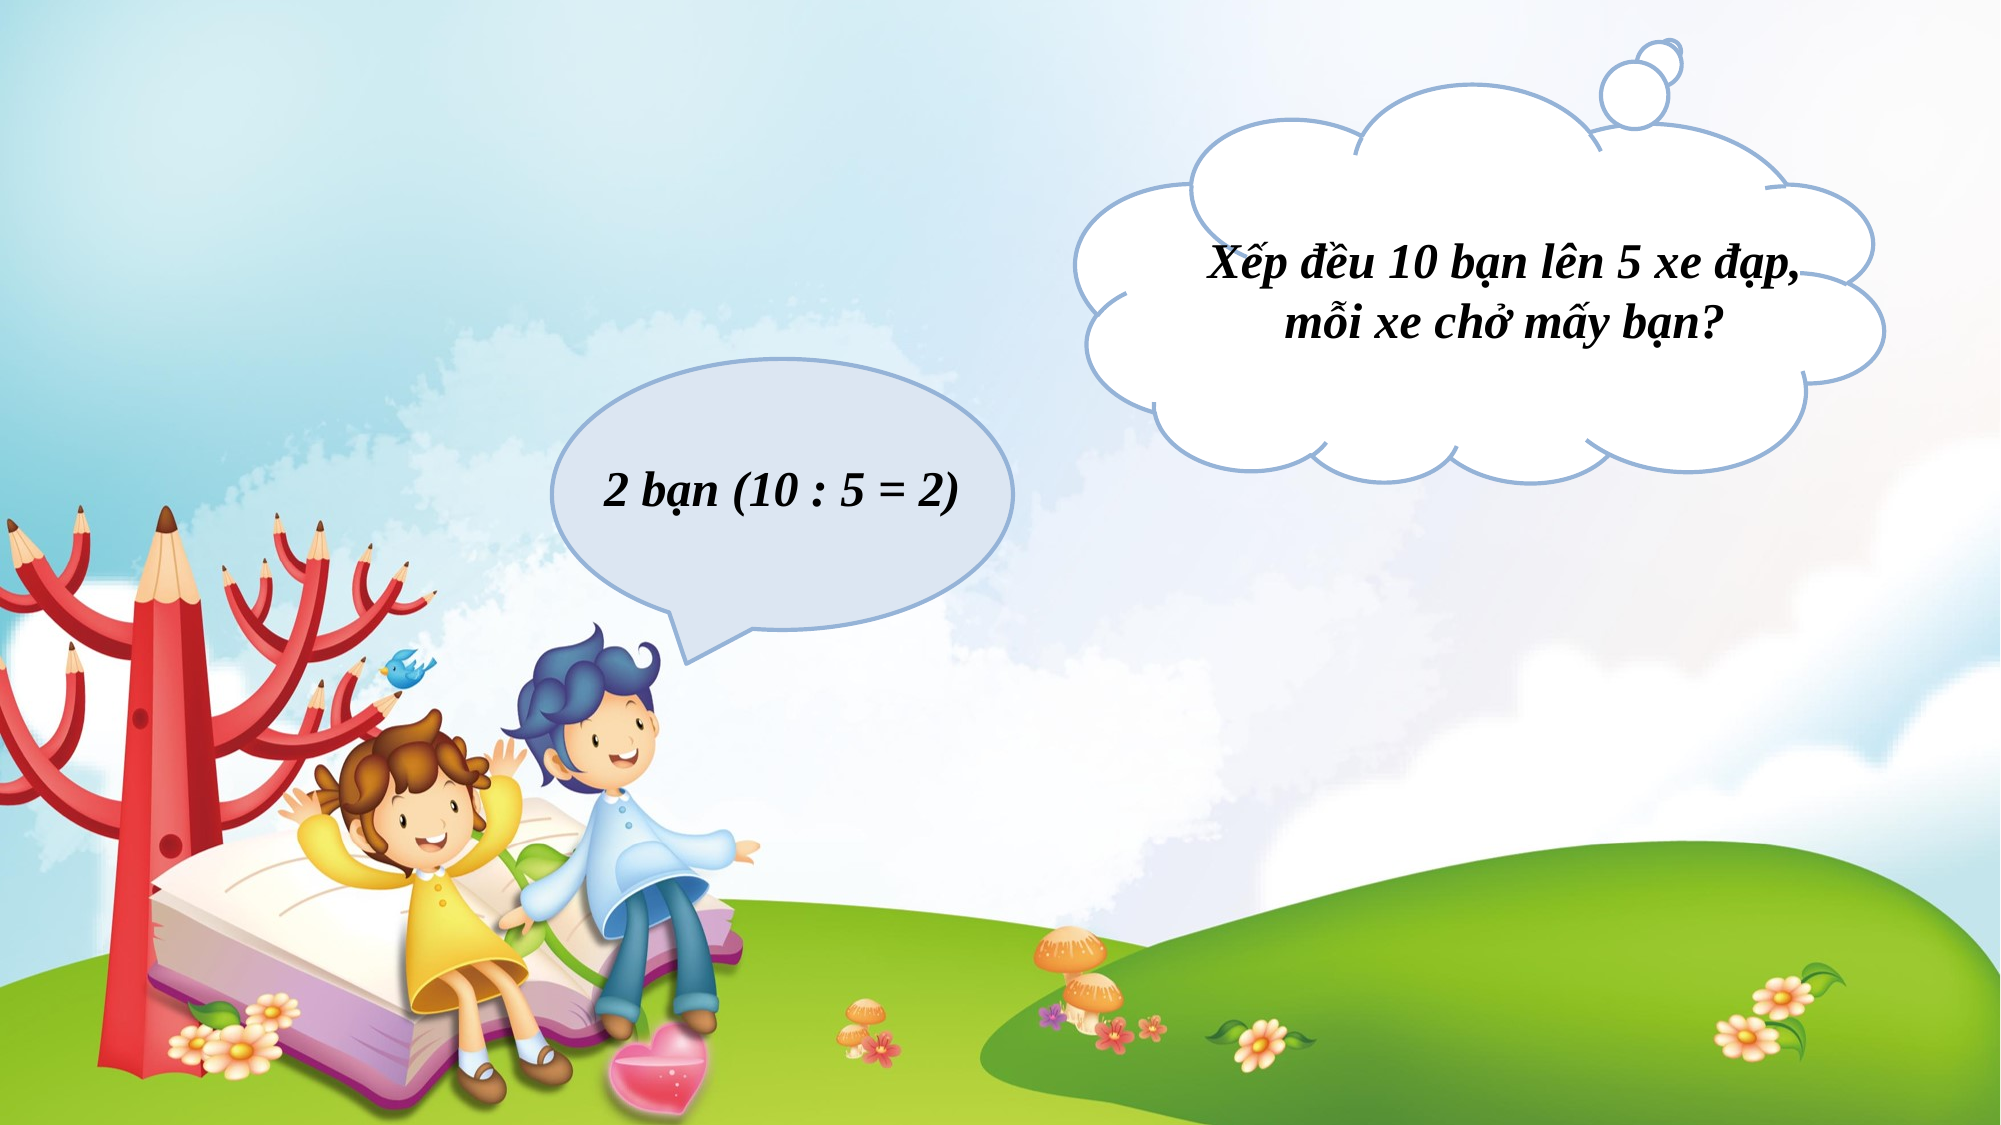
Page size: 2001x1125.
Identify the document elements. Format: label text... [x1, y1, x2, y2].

text_box Xếp đều 10 bạn lên 5 xe đạp, mỗi xe chở mấy bạn? [1180, 221, 1830, 356]
text_box 2 bạn (10 : 5 = 2) [482, 449, 1083, 524]
text_box [1072, 37, 1887, 486]
text_box [837, 977, 1163, 1038]
text_box [555, 524, 1010, 666]
picture [0, 0, 2001, 1125]
text_box [562, 356, 1003, 449]
text_box [992, 494, 1176, 556]
